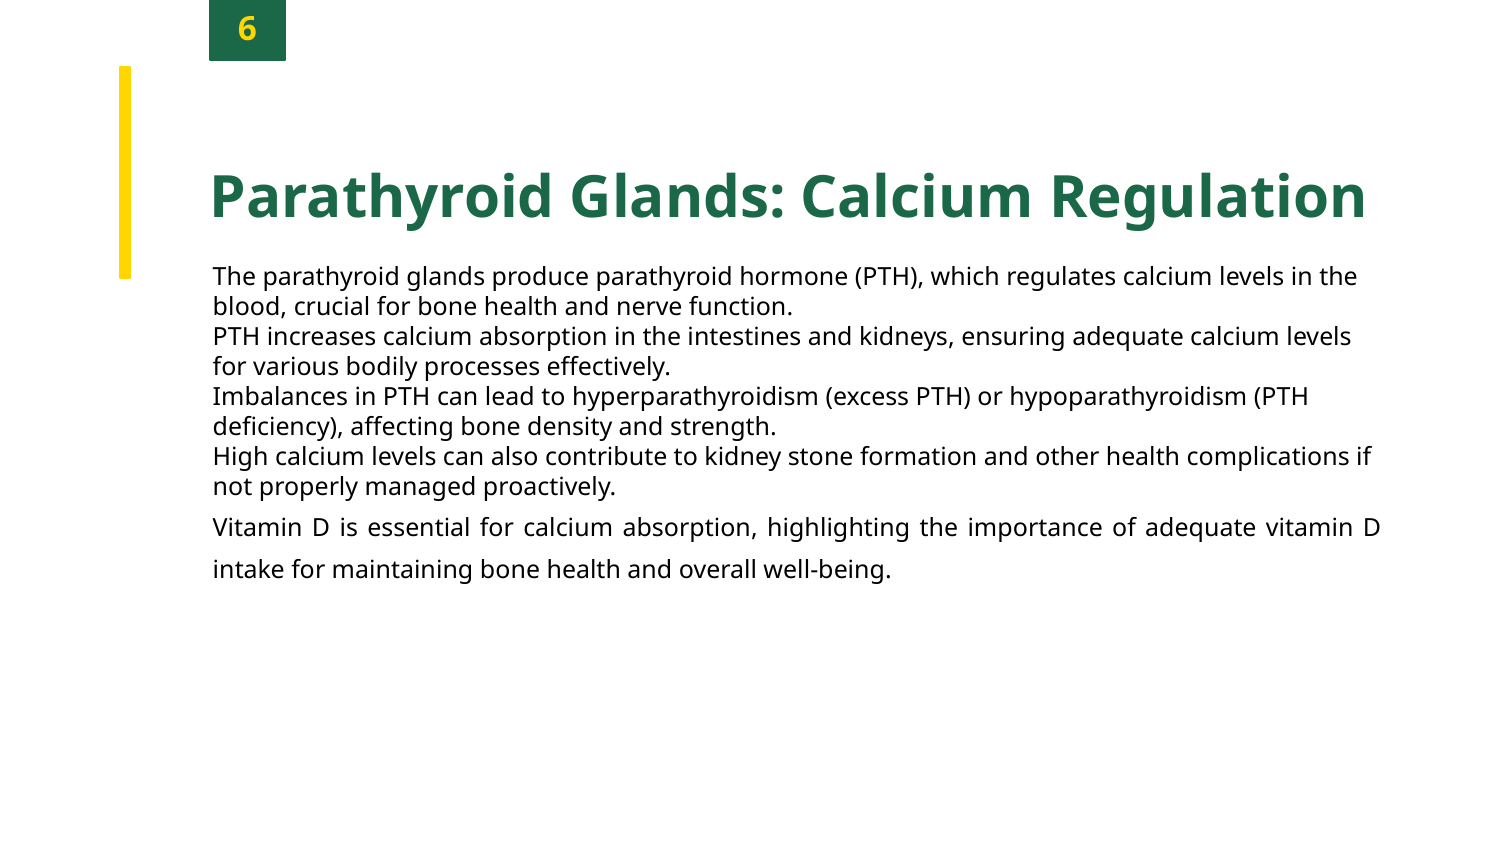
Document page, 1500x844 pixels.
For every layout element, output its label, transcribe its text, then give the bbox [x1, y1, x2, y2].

text_box [119, 67, 131, 279]
text_box 6 [209, 0, 285, 60]
text_box Parathyroid Glands: Calcium Regulation [194, 151, 1395, 237]
text_box The parathyroid glands produce parathyroid hormone (PTH), which regulates calcium levels in the blood, crucial for bone health and nerve function. PTH increases calcium absorption in the intestines and kidneys, ensuring adequate calcium levels for various bodily processes effectively. Imbalances in PTH can lead to hyperparathyroidism (excess PTH) or hypoparathyroidism (PTH deficiency), affecting bone density and strength. High calcium levels can also contribute to kidney stone formation and other health complications if not properly managed proactively. Vitamin D is essential for calcium absorption, highlighting the importance of adequate vitamin D intake for maintaining bone health and overall well-being. [197, 253, 1398, 802]
